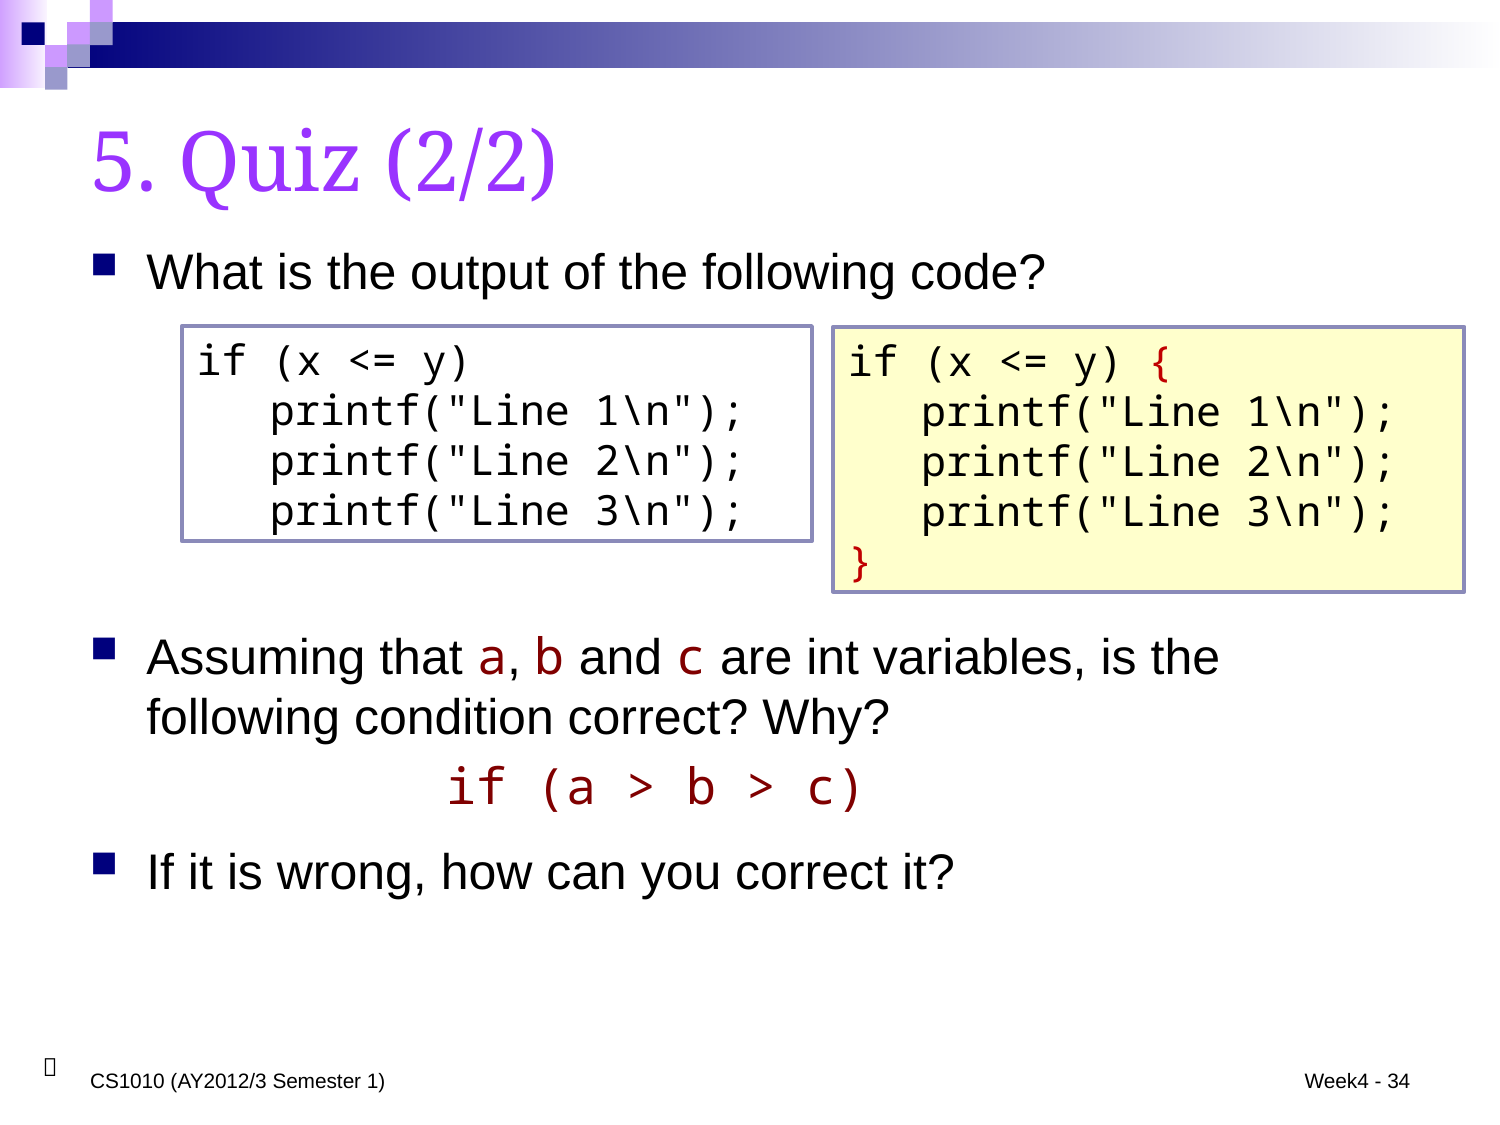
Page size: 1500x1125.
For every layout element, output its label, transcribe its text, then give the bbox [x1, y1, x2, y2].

text_box  [24, 1050, 75, 1083]
title 5. Quiz (2/2) [74, 74, 1426, 231]
footer CS1010 (AY2012/3 Semester 1) [74, 1024, 551, 1101]
text_box Assuming that a, b and c are int variables, is the following condition correct? Why? if (a > b > c) If it is wrong, how can you correct it? [74, 616, 1425, 930]
list What is the output of the following code? [74, 231, 1426, 344]
text_box if (x <= y) { printf("Line 1\n"); printf("Line 2\n"); printf("Line 3\n"); } [831, 325, 1466, 594]
text_box if (x <= y) printf("Line 1\n"); printf("Line 2\n"); printf("Line 3\n"); [180, 324, 814, 543]
text_box Week4 - 34 [1074, 1024, 1425, 1100]
